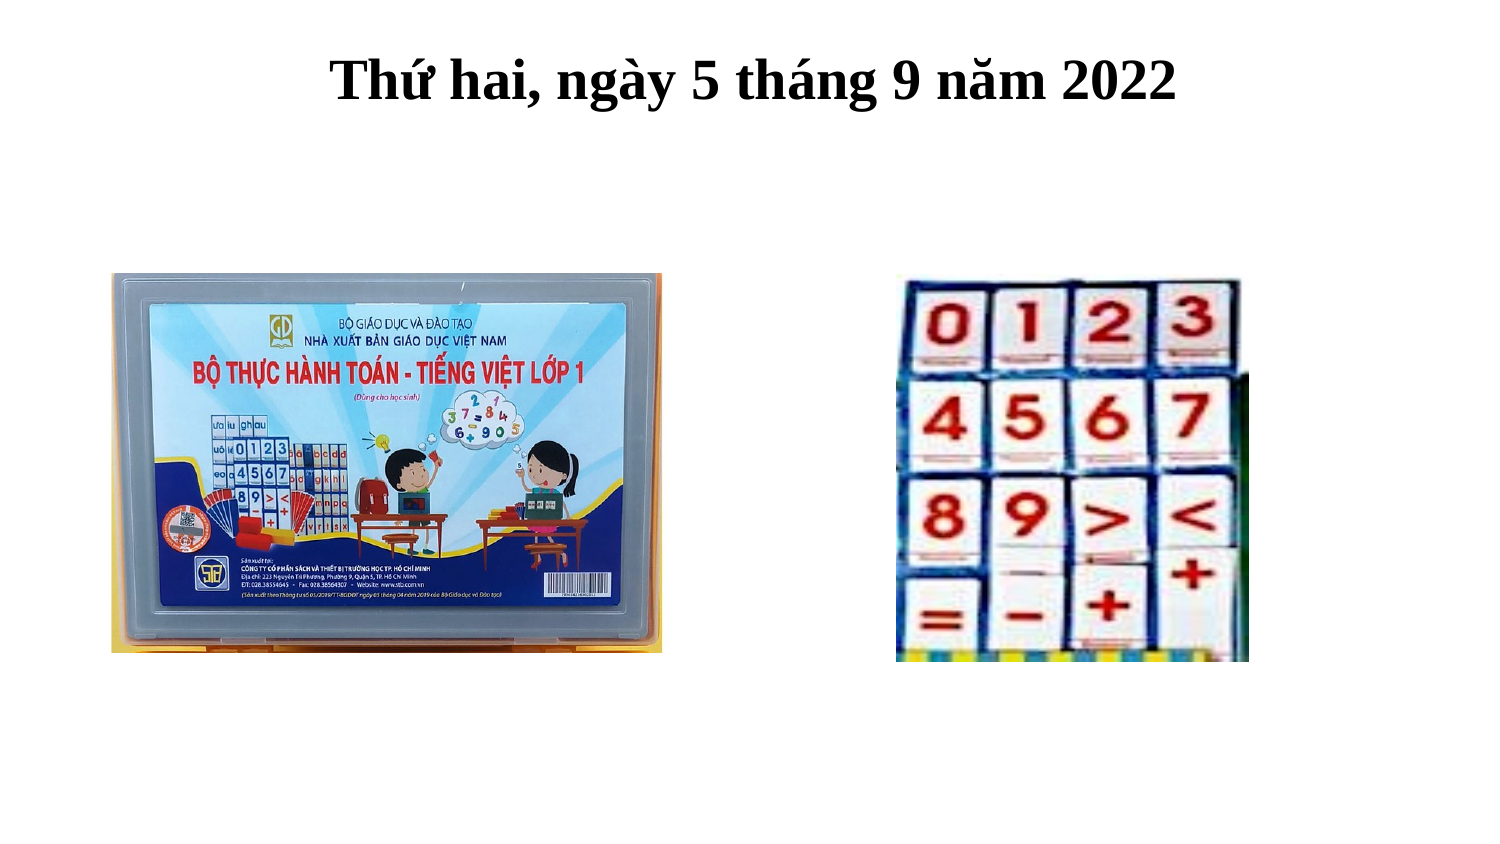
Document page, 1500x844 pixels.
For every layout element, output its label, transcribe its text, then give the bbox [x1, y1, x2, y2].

text_box Thứ hai, ngày 5 tháng 9 năm 2022 [314, 34, 1194, 120]
picture [98, 272, 681, 653]
picture [895, 273, 1249, 662]
